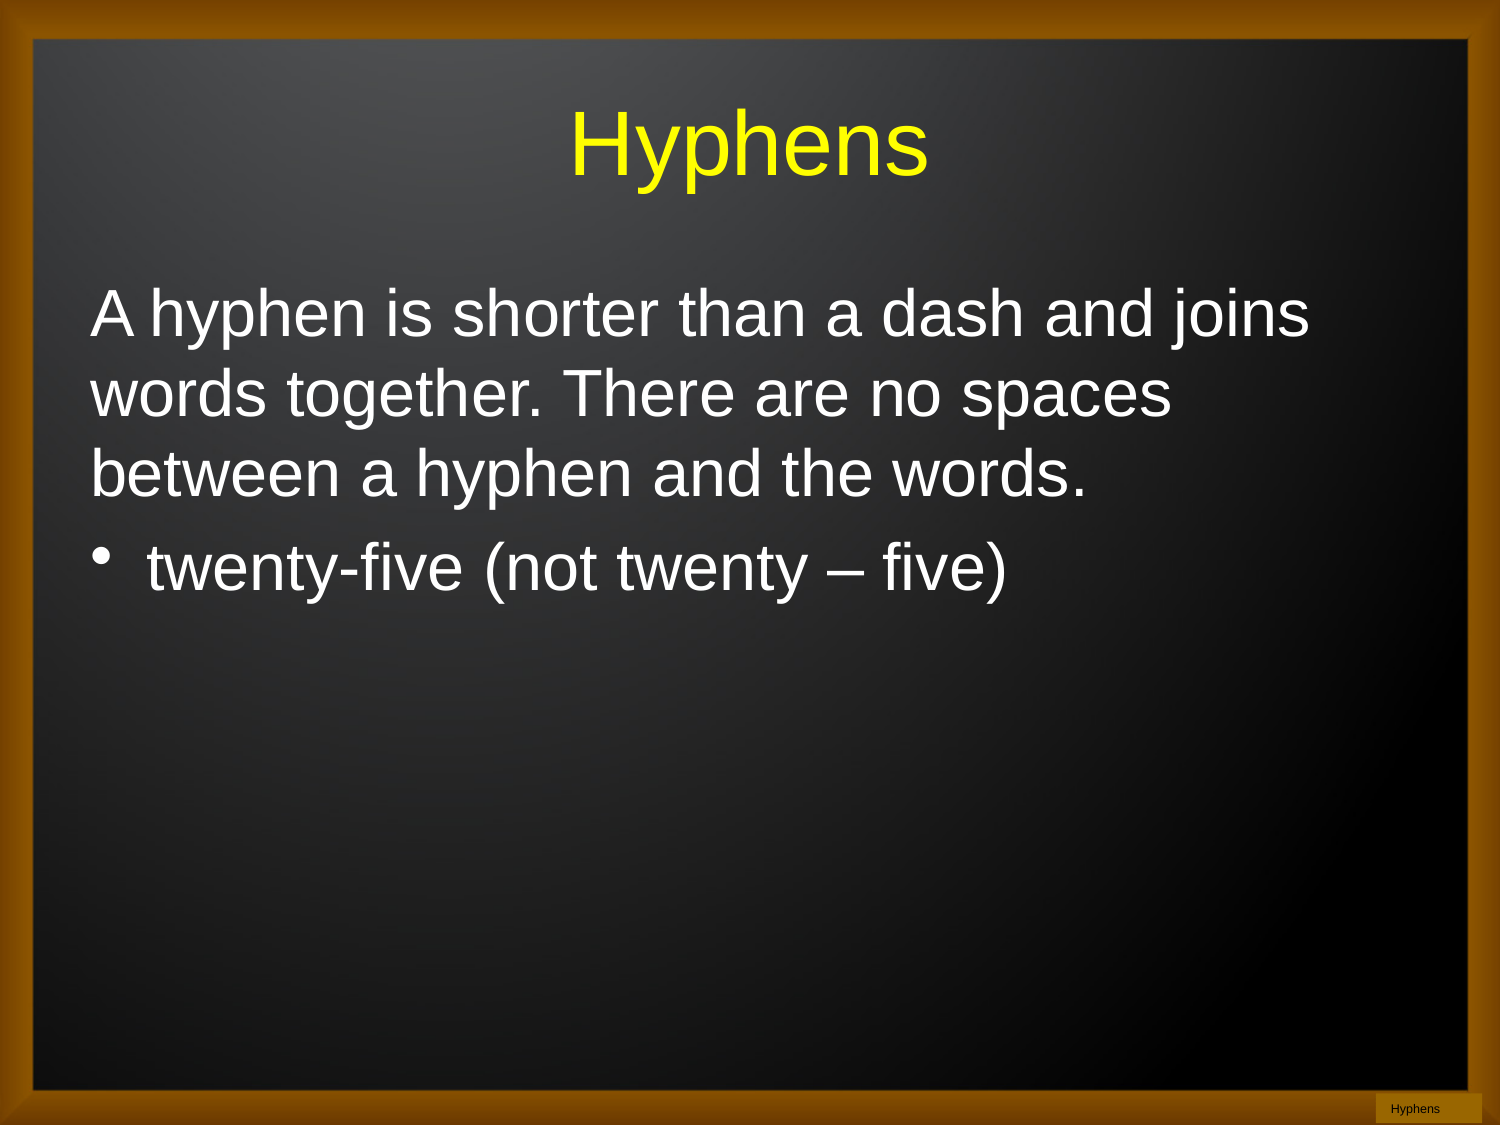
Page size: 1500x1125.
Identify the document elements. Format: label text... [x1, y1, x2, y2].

picture [0, 0, 1500, 1125]
title Hyphens [75, 45, 1425, 233]
text_box Hyphens [1375, 1093, 1483, 1124]
list A hyphen is shorter than a dash and joins words together. There are no spaces between a hyphen and the words. twenty-five (not twenty – five) [75, 262, 1425, 1005]
